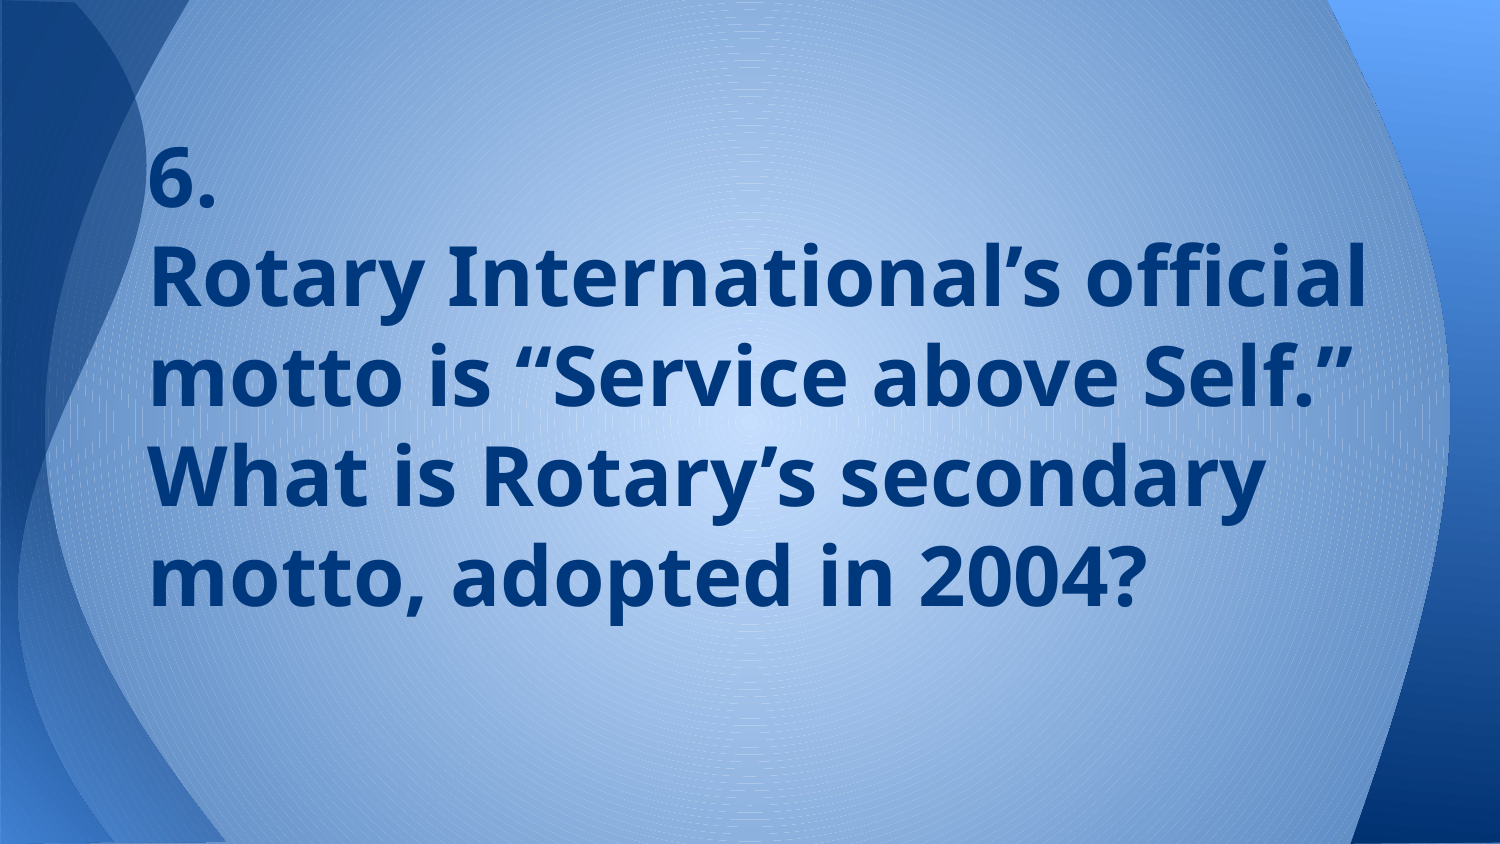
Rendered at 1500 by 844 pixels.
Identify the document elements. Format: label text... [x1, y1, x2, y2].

title 6. Rotary International’s official motto is “Service above Self.” What is Rotary’s secondary motto, adopted in 2004? [132, 388, 1411, 639]
